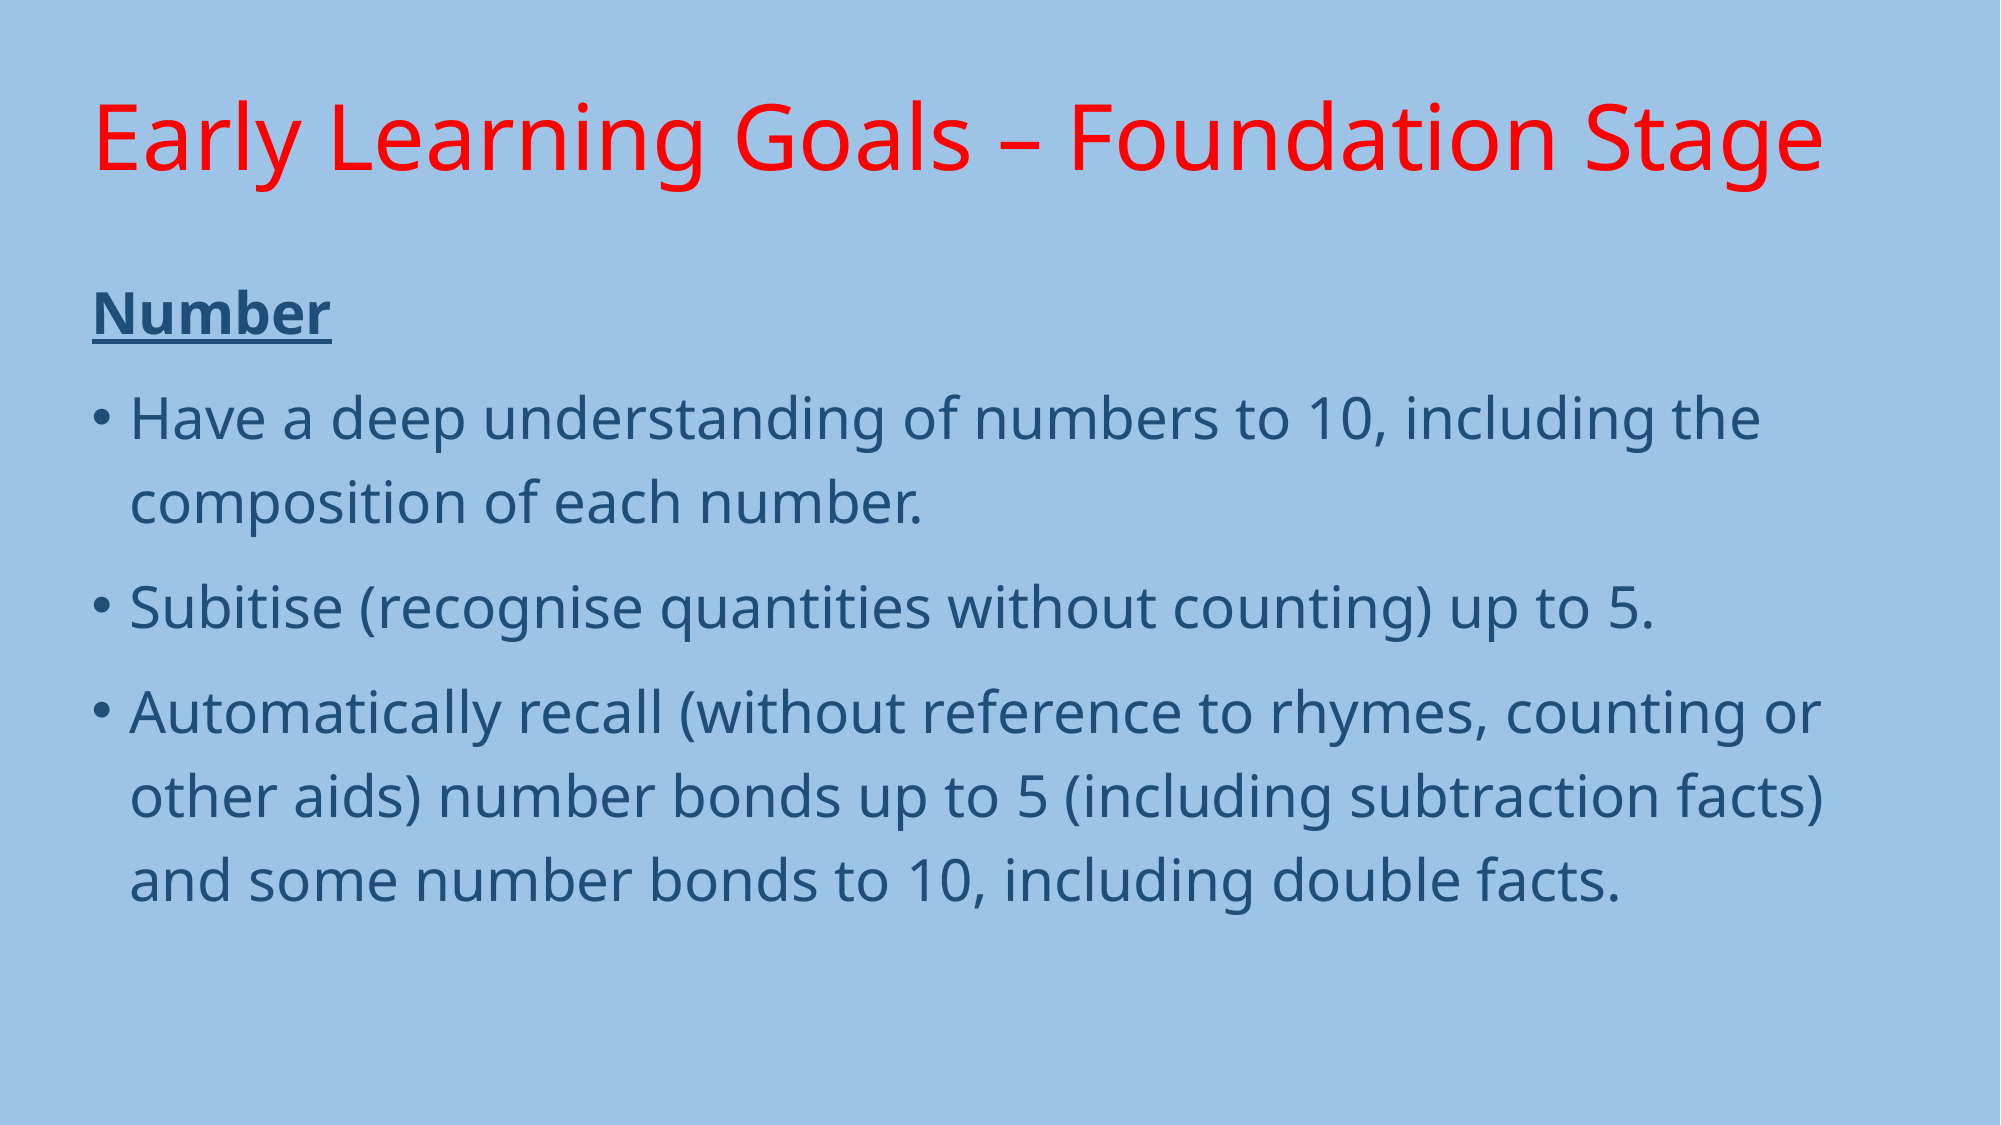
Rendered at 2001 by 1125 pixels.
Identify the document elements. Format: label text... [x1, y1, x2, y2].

text_box Early Learning Goals – Foundation Stage [76, 67, 1947, 215]
list Number Have a deep understanding of numbers to 10, including the composition of each number. Subitise (recognise quantities without counting) up to 5. Automatically recall (without reference to rhymes, counting or other aids) number bonds up to 5 (including subtraction facts) and some number bonds to 10, including double facts. [76, 254, 1953, 1079]
